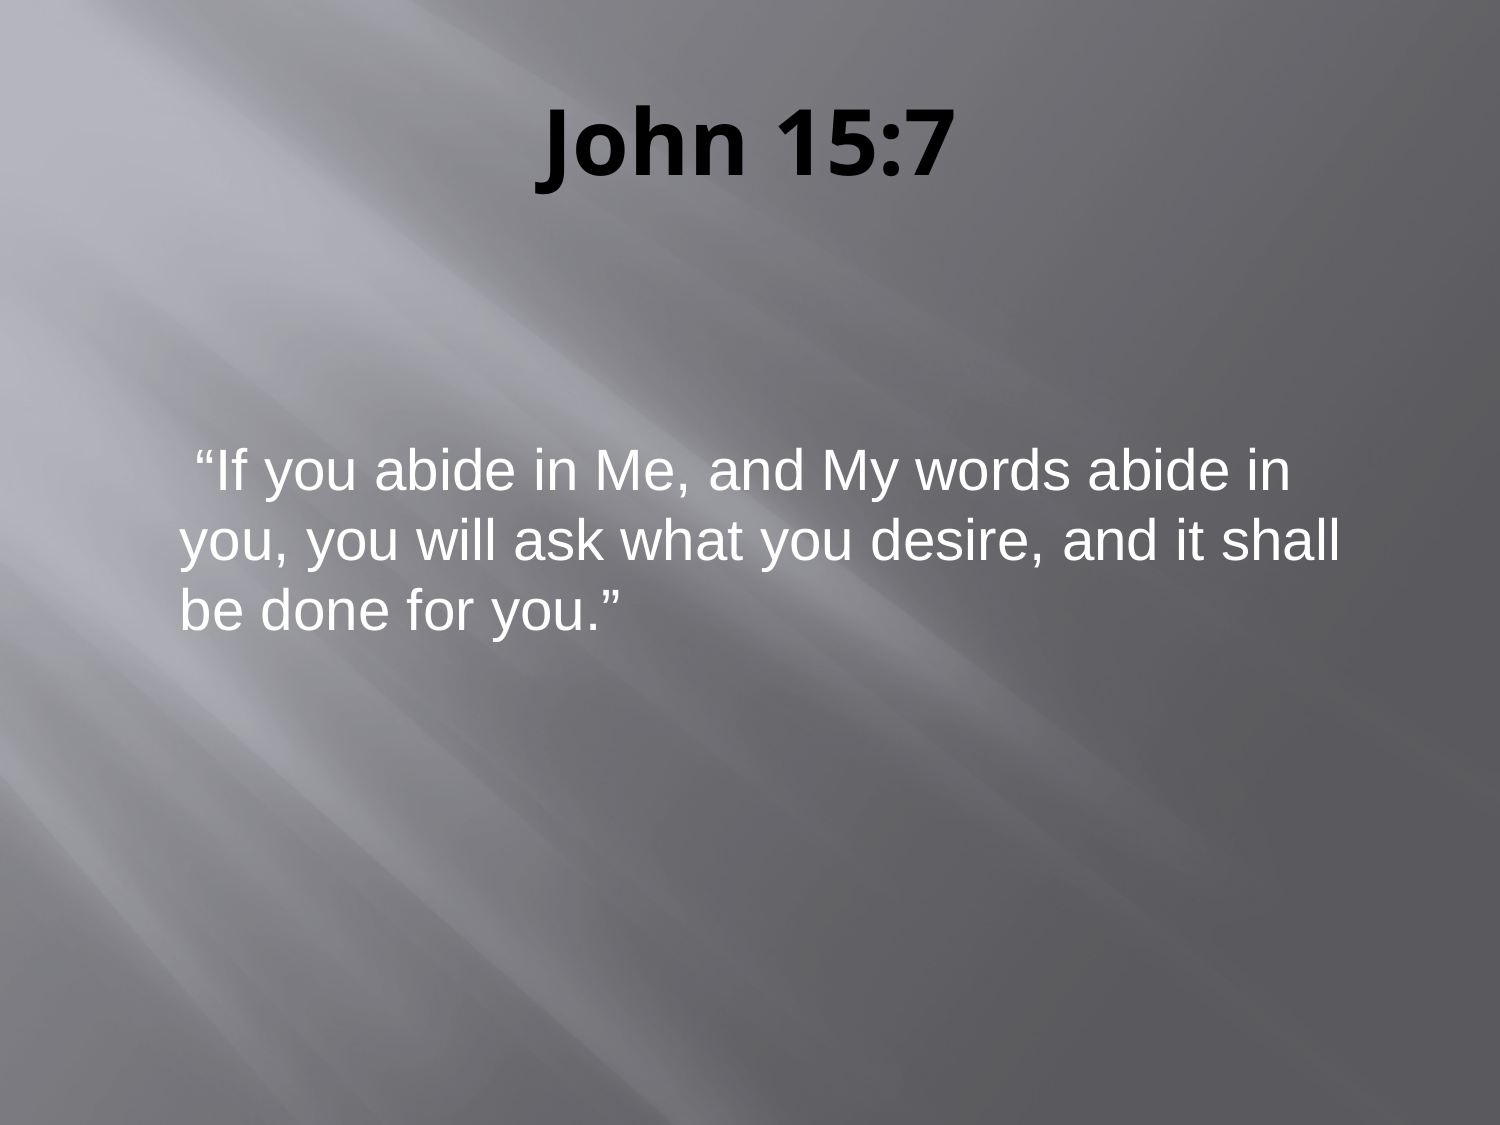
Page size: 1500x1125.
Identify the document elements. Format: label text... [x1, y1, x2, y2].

title John 15:7 [75, 45, 1425, 233]
list “If you abide in Me, and My words abide in you, you will ask what you desire, and it shall be done for you.” [75, 425, 1425, 1125]
